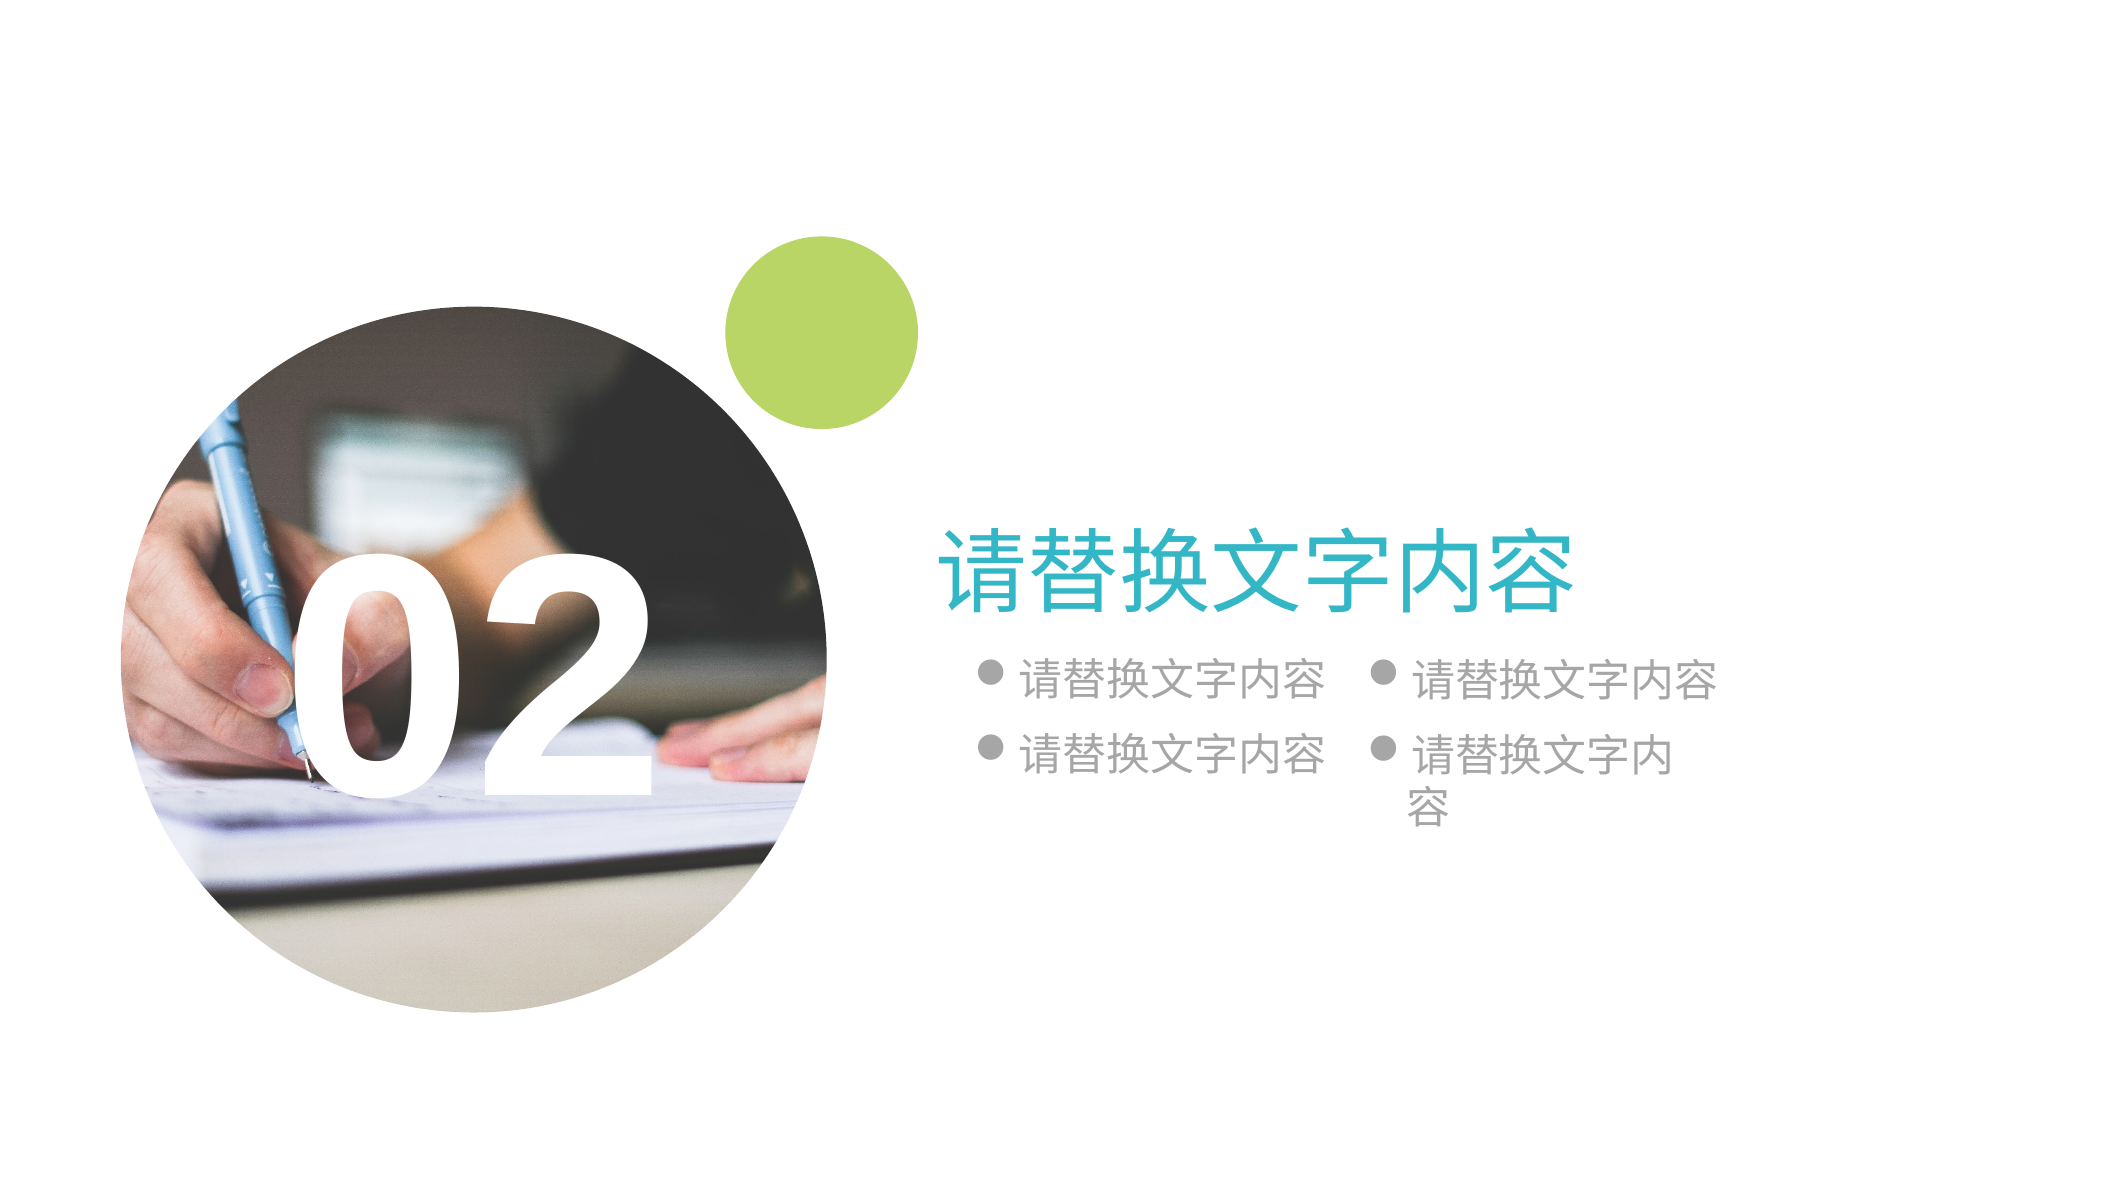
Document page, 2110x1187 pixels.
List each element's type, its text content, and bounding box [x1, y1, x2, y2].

text_box [724, 235, 920, 431]
text_box 请替换文字内容 [974, 651, 1339, 705]
text_box 请替换文字内容 [974, 726, 1339, 780]
text_box [119, 305, 828, 1014]
text_box 请替换文字内容 [1367, 727, 1716, 833]
text_box 请替换文字内容 [1367, 652, 1752, 705]
text_box 请替换文字内容 [921, 484, 1594, 632]
text_box 02 [224, 450, 723, 865]
